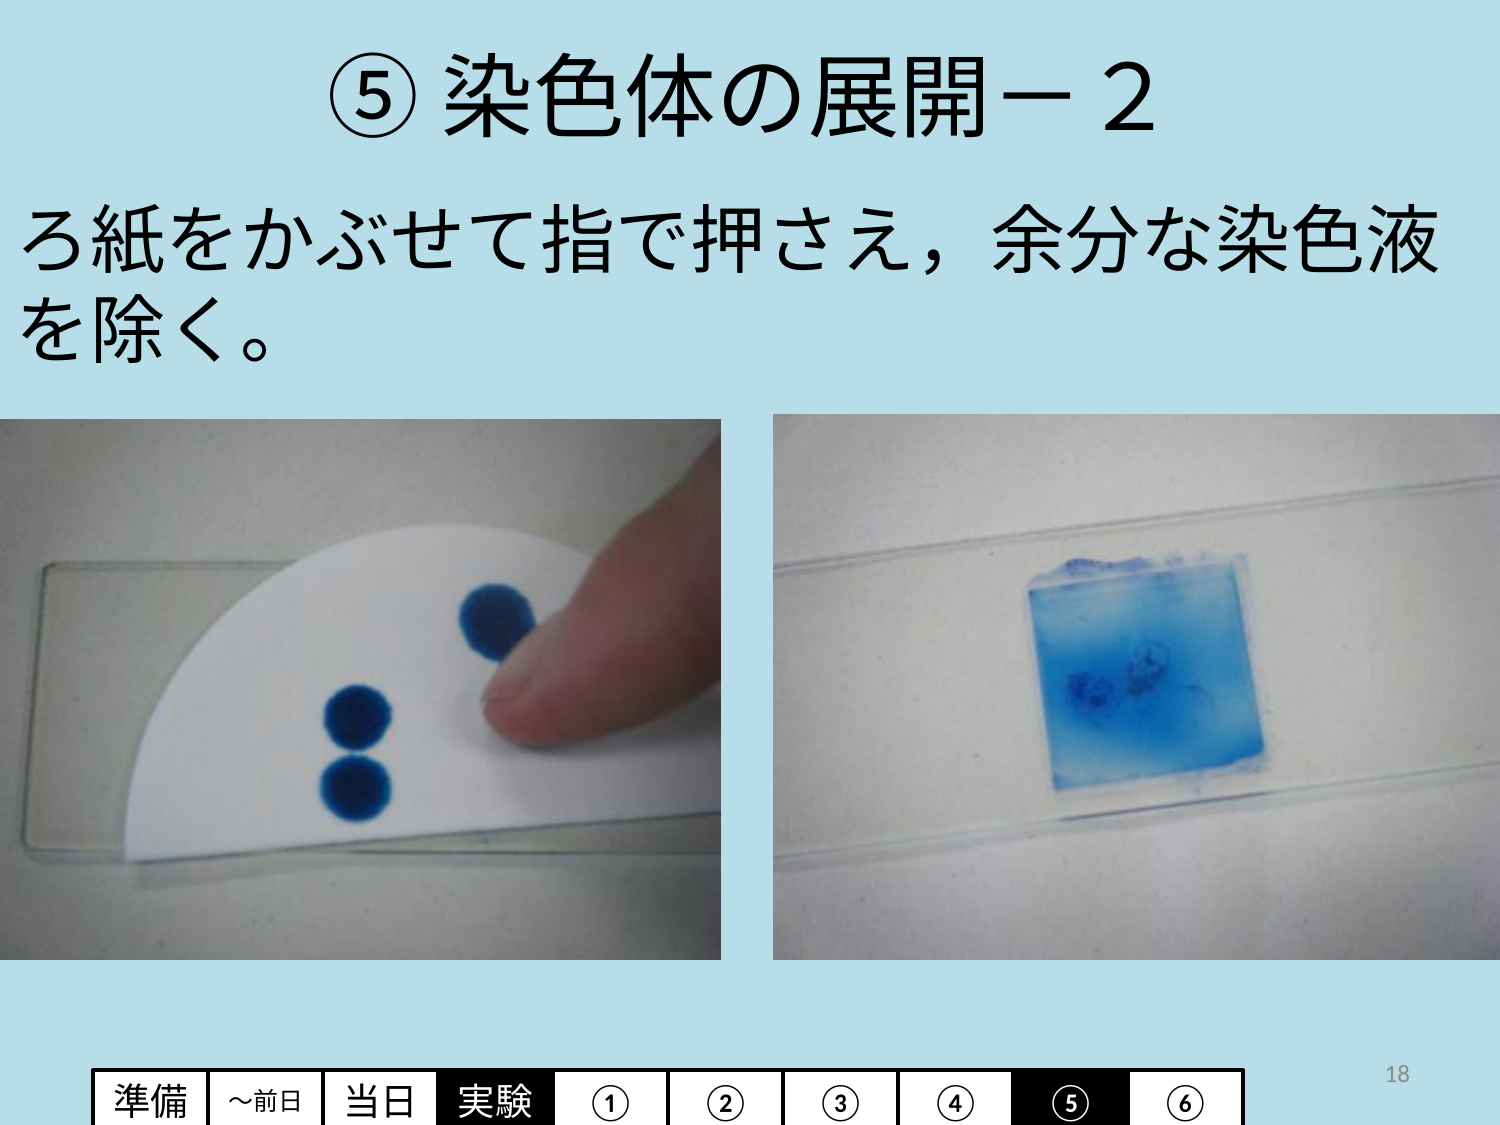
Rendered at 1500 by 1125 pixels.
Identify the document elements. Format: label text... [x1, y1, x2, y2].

picture [773, 414, 1500, 960]
picture [0, 419, 721, 960]
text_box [92, 1070, 1244, 1125]
title ⑤染色体の展開－２ [76, 0, 1427, 184]
list ろ紙をかぶせて指で押さえ，余分な染色液を除く。 [0, 184, 1500, 927]
slide_number 18 [1074, 1042, 1425, 1103]
